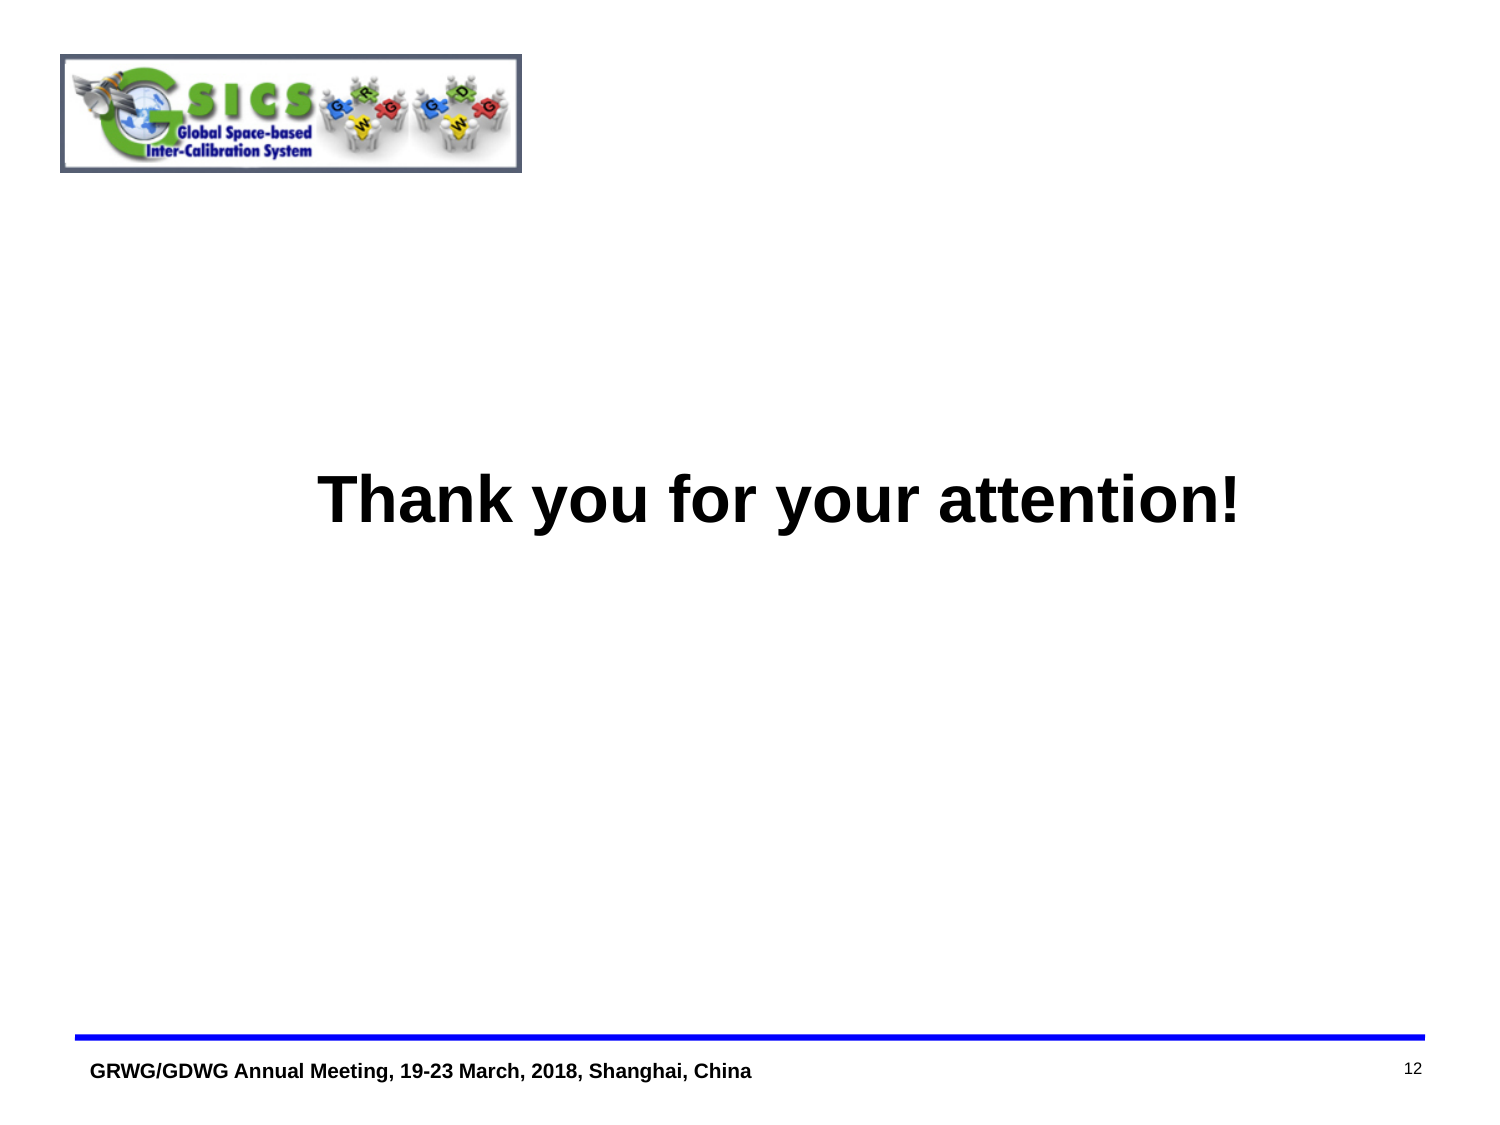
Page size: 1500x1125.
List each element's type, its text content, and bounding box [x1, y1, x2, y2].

picture [60, 54, 522, 173]
text_box Thank you for your attention! [302, 448, 1258, 544]
slide_number 12 [1087, 1049, 1438, 1104]
